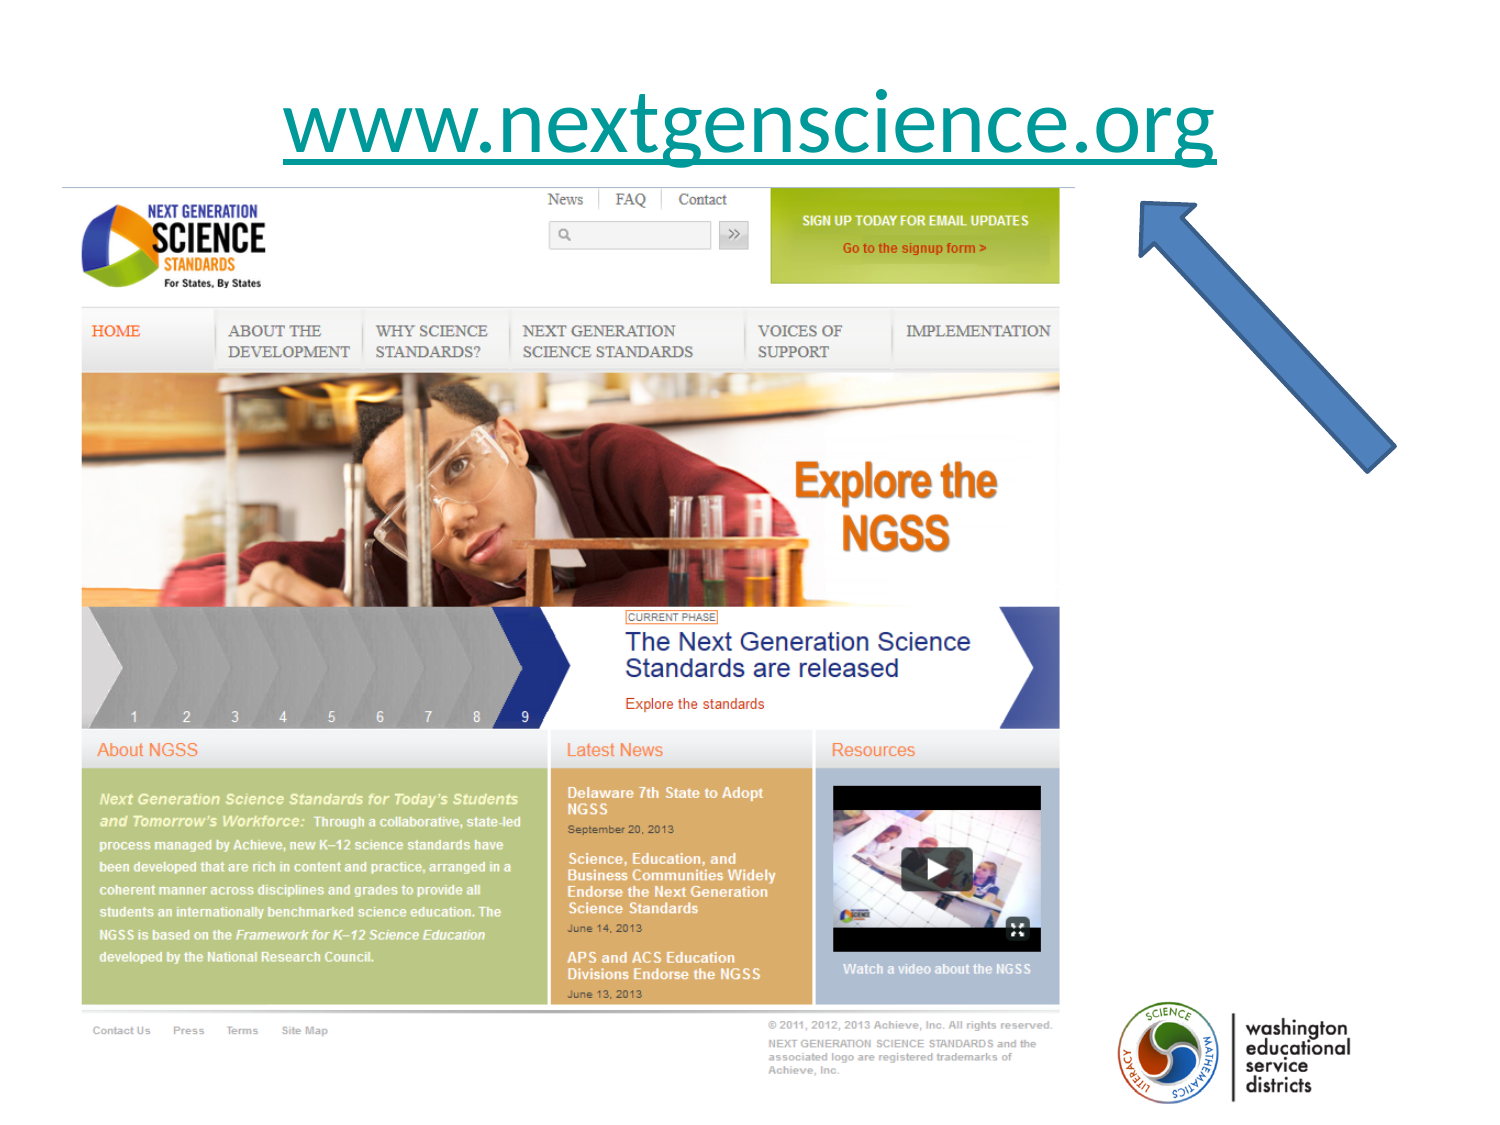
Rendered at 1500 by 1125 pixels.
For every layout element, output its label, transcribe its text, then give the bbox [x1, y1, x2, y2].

picture [61, 186, 1076, 1087]
text_box [1140, 202, 1395, 472]
picture [1099, 985, 1370, 1121]
title www.nextgenscience.org [75, 45, 1425, 188]
